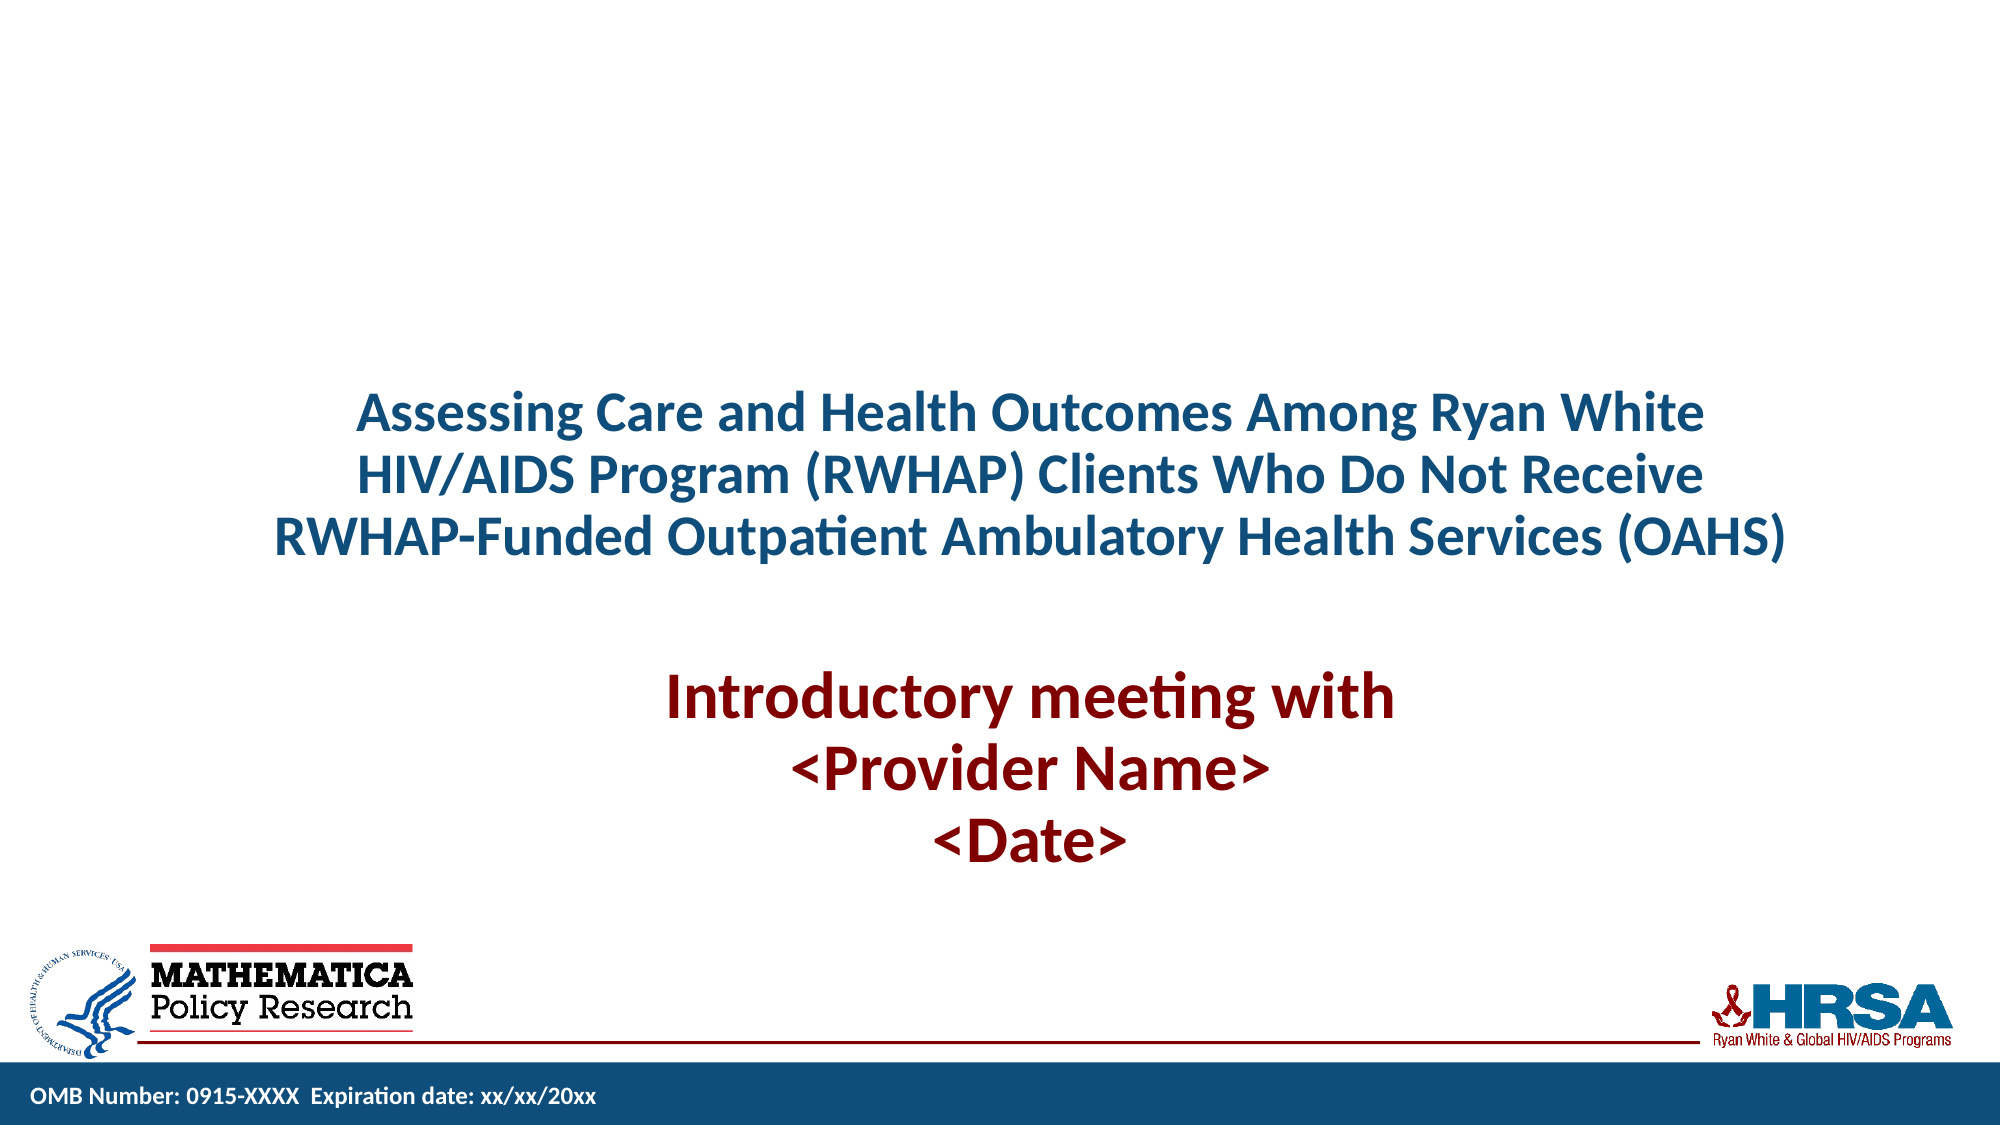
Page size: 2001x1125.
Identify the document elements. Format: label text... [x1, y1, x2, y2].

picture [150, 944, 413, 1032]
picture [1922, 1002, 1929, 1012]
picture [24, 946, 141, 1063]
text_box OMB Number: 0915-XXXX Expiration date: xx/xx/20xx [0, 1065, 613, 1125]
picture [1712, 983, 1953, 1048]
picture [1821, 996, 1836, 1003]
title Assessing Care and Health Outcomes Among Ryan White HIV/AIDS Program (RWHAP) Clients Who Do Not Receive RWHAP-Funded Outpatient Ambulatory Health Services (OAHS) [249, 184, 1813, 576]
subtitle Introductory meeting with <Provider Name> <Date> [249, 653, 1813, 925]
picture [1872, 983, 1953, 1024]
